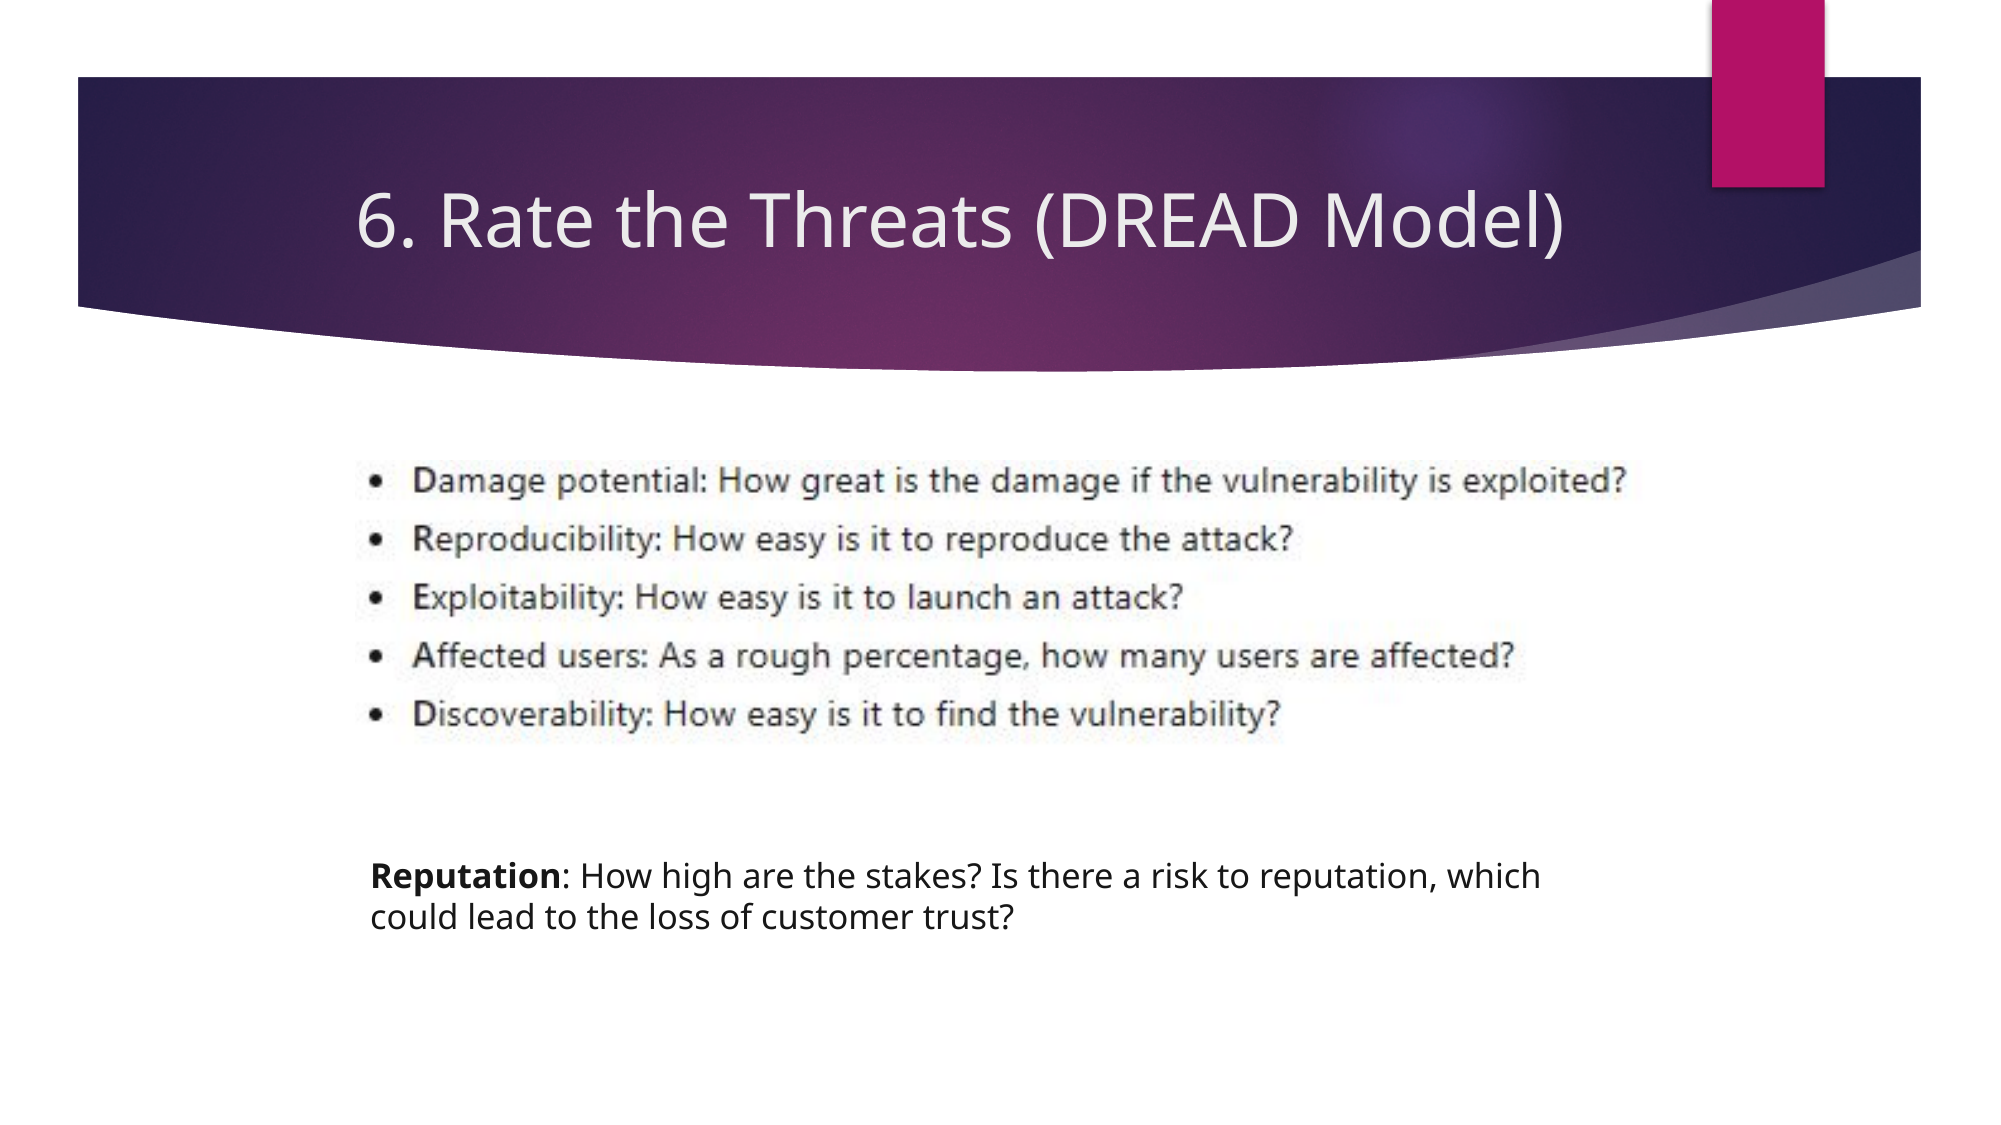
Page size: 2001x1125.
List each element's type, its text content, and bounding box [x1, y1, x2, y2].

text_box Reputation: How high are the stakes? Is there a risk to reputation, which could lead to the loss of customer trust? [355, 805, 1645, 989]
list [354, 460, 1646, 752]
title 6. Rate the Threats (DREAD Model) [202, 159, 1719, 276]
picture [79, 78, 1920, 371]
